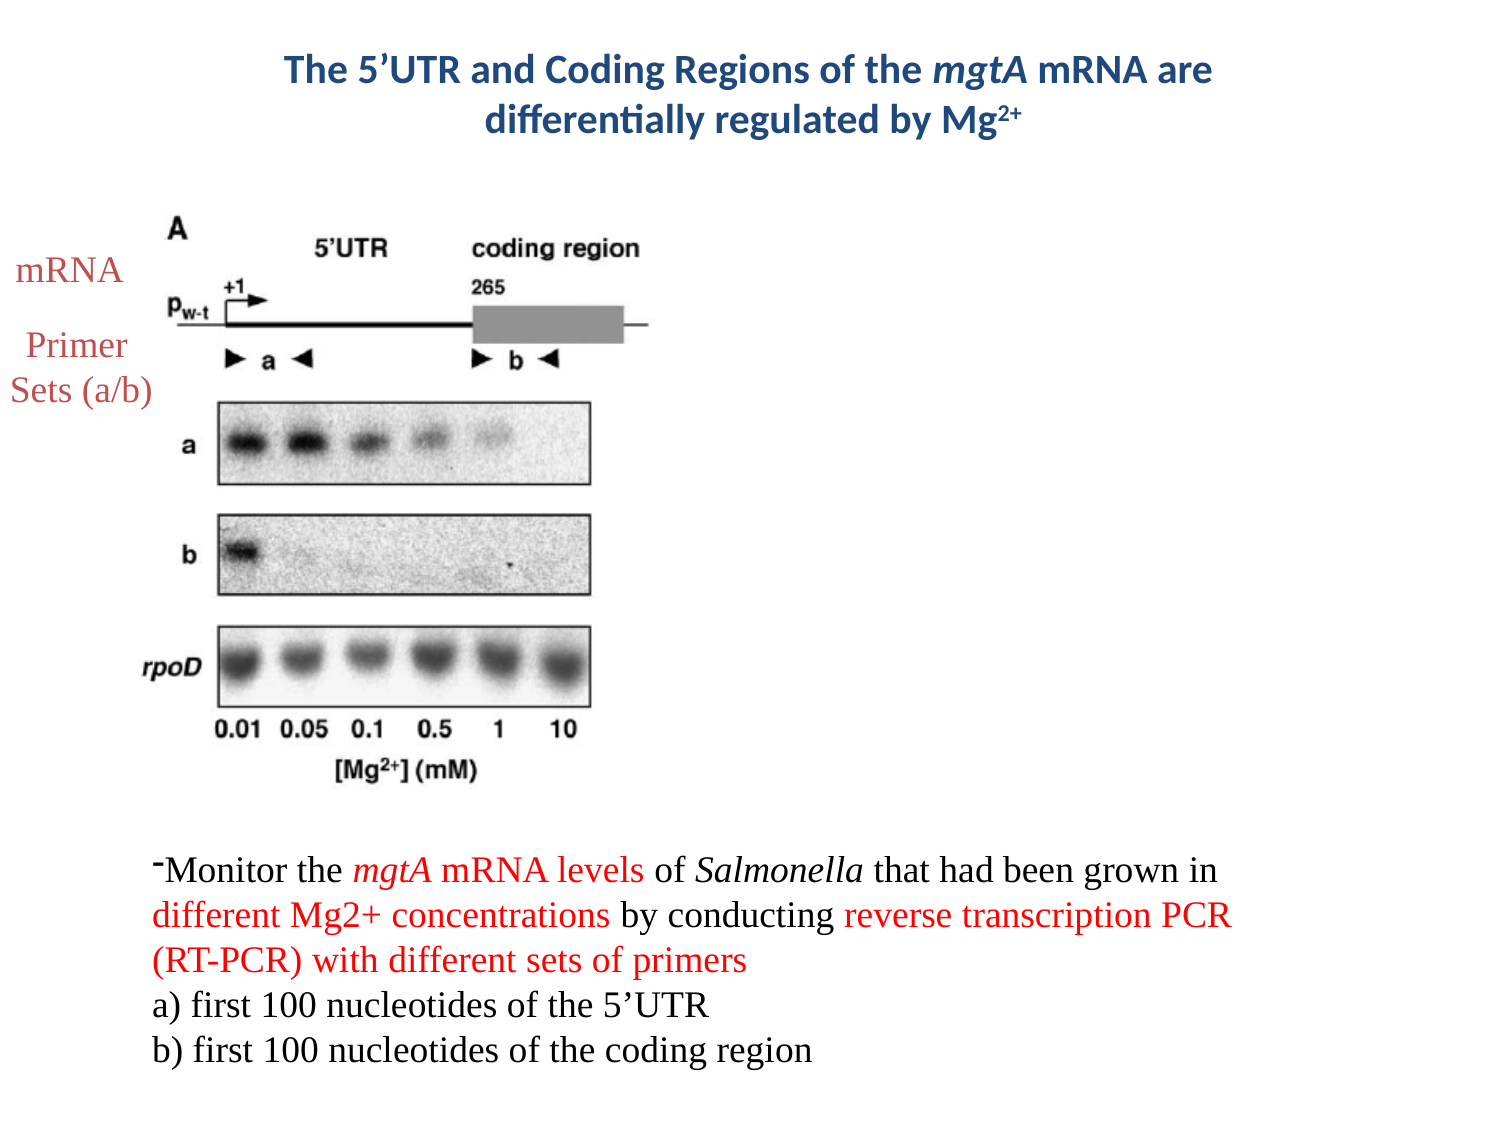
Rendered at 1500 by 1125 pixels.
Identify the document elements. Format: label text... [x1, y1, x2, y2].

picture [157, 199, 663, 385]
text_box The 5’UTR and Coding Regions of the mgtA mRNA are differentially regulated by Mg2+ [0, 11, 1500, 173]
text_box mRNA [0, 237, 139, 298]
text_box Monitor the mgtA mRNA levels of Salmonella that had been grown in different Mg2+ concentrations by conducting reverse transcription PCR (RT-PCR) with different sets of primers a) first 100 nucleotides of the 5’UTR b) first 100 nucleotides of the coding region [137, 837, 1263, 1077]
picture [130, 393, 601, 791]
text_box Primer Sets (a/b) [0, 312, 154, 418]
